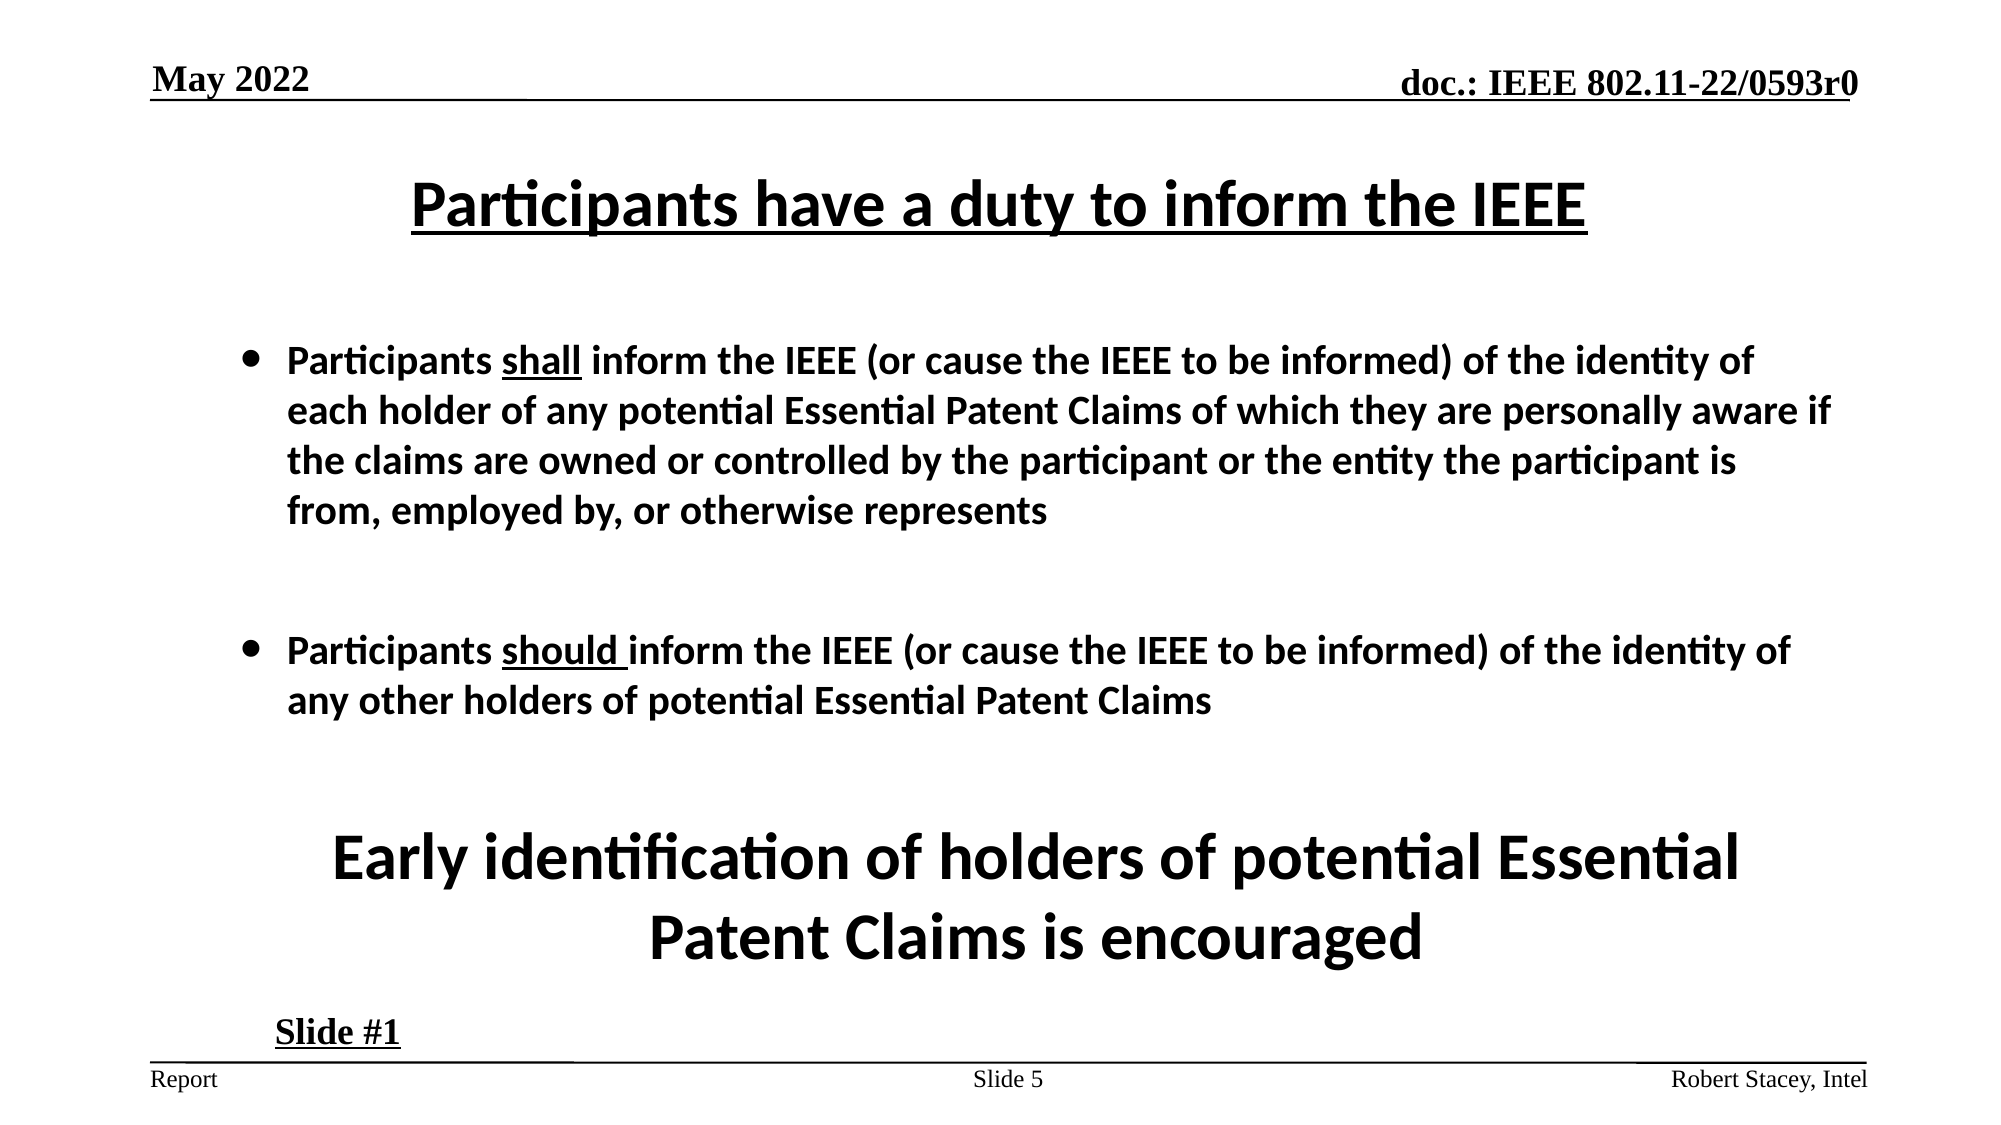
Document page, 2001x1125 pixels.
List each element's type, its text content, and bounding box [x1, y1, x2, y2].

footer Robert Stacey, Intel [1171, 1061, 1869, 1093]
list Participants shall inform the IEEE (or cause the IEEE to be informed) of the identity of each holder of any potential Essential Patent Claims of which they are personally aware if the claims are owned or controlled by the participant or the entity the participant is from, employed by, or otherwise represents Participants should inform the IEEE (or cause the IEEE to be informed) of the identity of any other holders of potential Essential Patent Claims Early identification of holders of potential Essential Patent Claims is encouraged [149, 324, 1850, 1000]
text_box Slide #1 [260, 999, 417, 1060]
title Participants have a duty to inform the IEEE [149, 112, 1850, 288]
slide_number Slide 5 [950, 1061, 1067, 1123]
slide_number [152, 54, 563, 100]
